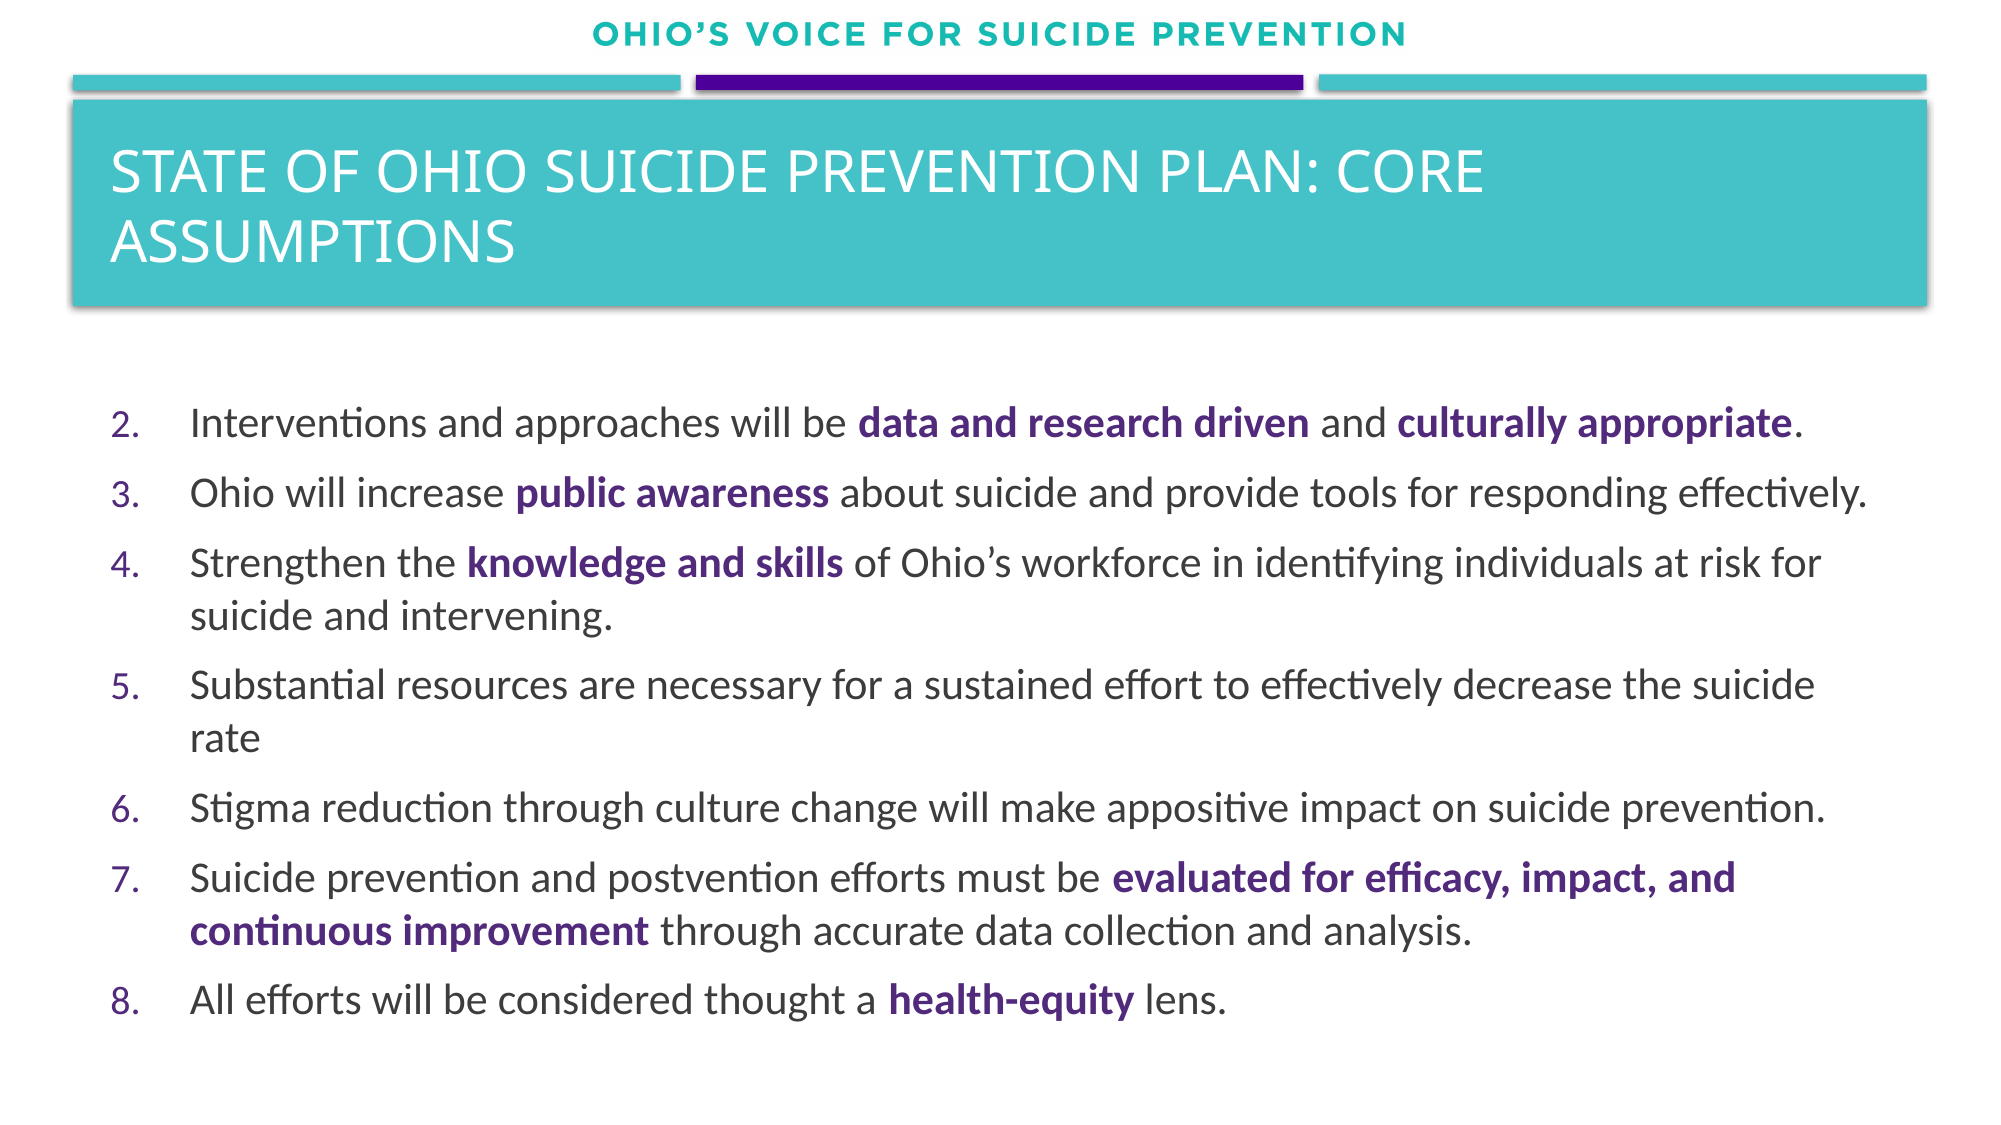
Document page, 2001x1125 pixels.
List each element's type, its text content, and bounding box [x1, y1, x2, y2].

picture [591, 17, 1409, 56]
title state OF OHIO SUICIDE PREVENTION PLAN: Core assumptions [95, 119, 1905, 282]
list Interventions and approaches will be data and research driven and culturally appropriate. Ohio will increase public awareness about suicide and provide tools for responding effectively. Strengthen the knowledge and skills of Ohio’s workforce in identifying individuals at risk for suicide and intervening. Substantial resources are necessary for a sustained effort to effectively decrease the suicide rate Stigma reduction through culture change will make appositive impact on suicide prevention. Suicide prevention and postvention efforts must be evaluated for efficacy, impact, and continuous improvement through accurate data collection and analysis. All efforts will be considered thought a health-equity lens. [95, 386, 1905, 1108]
